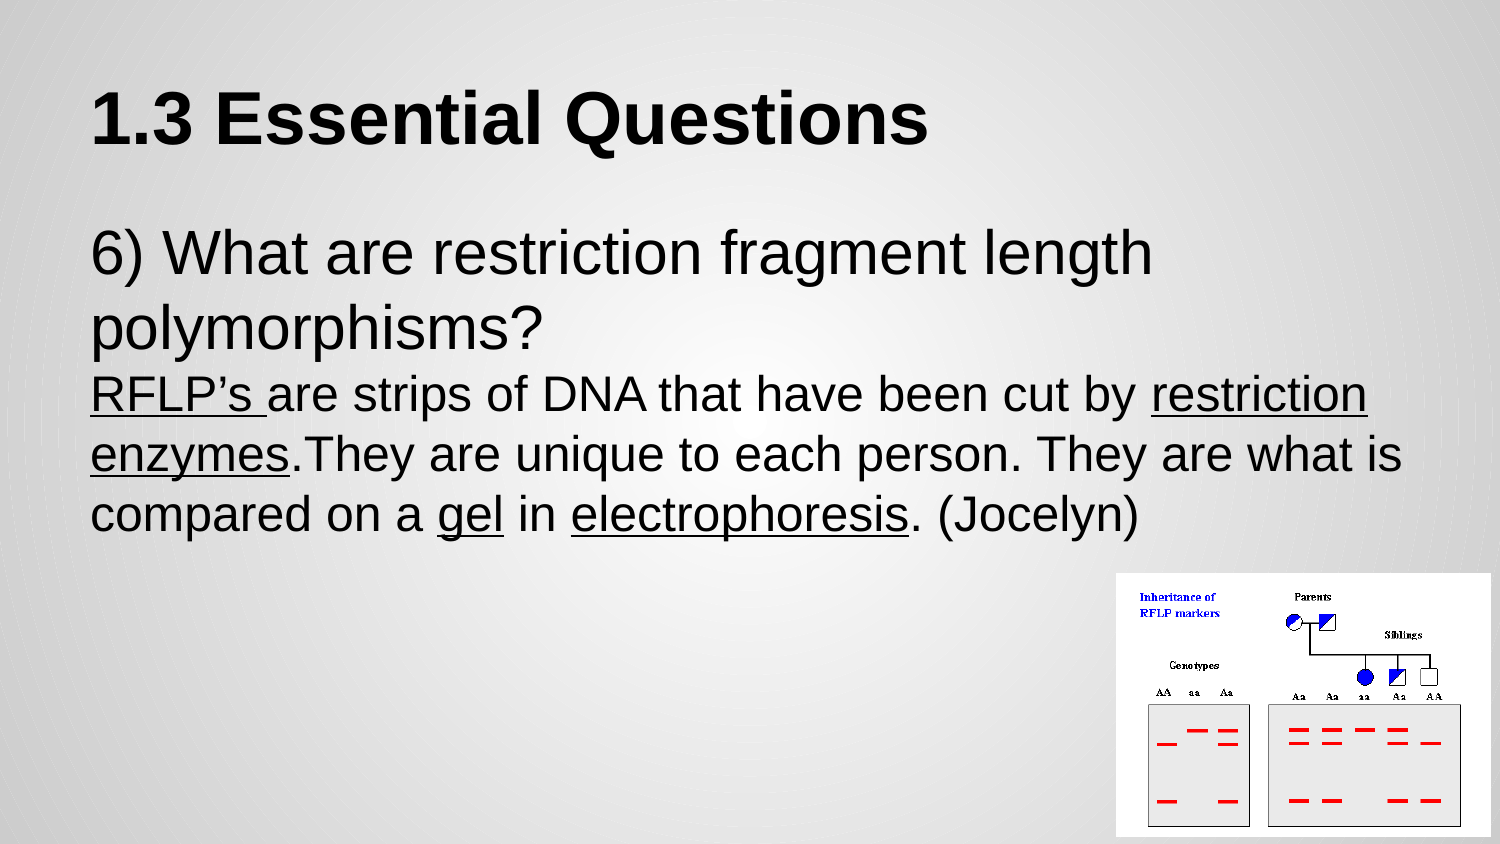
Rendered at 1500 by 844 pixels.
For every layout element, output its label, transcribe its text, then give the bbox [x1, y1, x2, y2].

list 6) What are restriction fragment length polymorphisms? RFLP’s are strips of DNA that have been cut by restriction enzymes.They are unique to each person. They are what is compared on a gel in electrophoresis. (Jocelyn) [75, 196, 1425, 808]
title 1.3 Essential Questions [75, 33, 1425, 175]
picture [1115, 572, 1491, 837]
